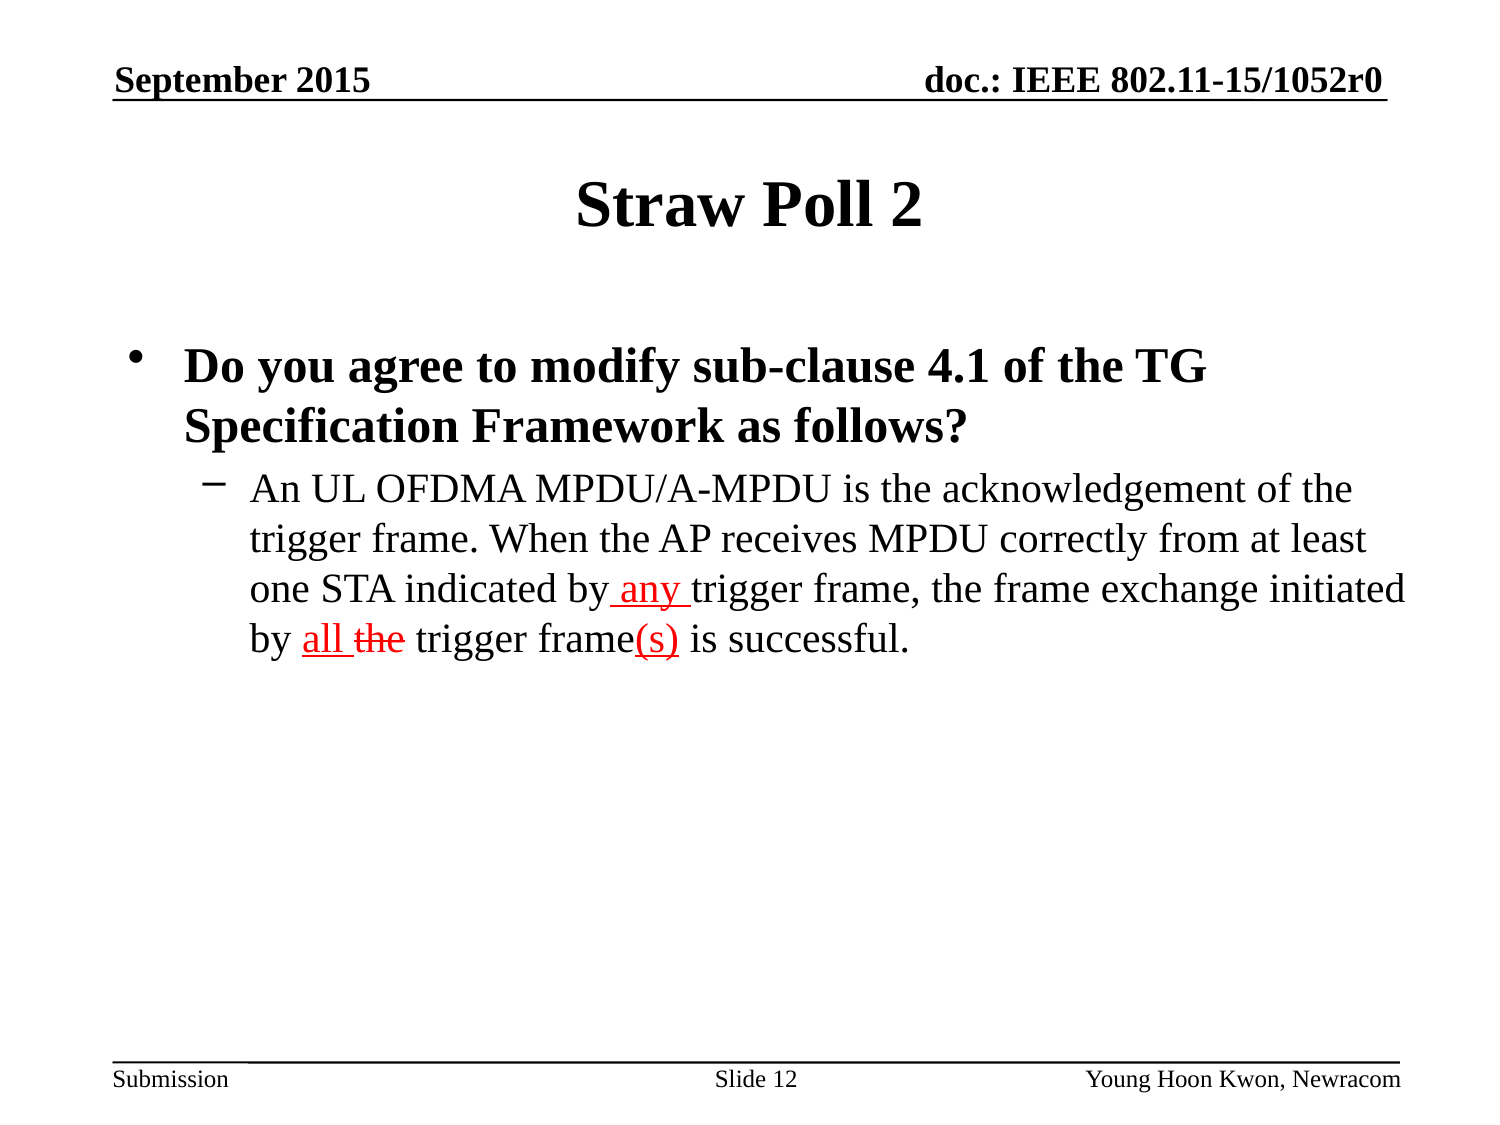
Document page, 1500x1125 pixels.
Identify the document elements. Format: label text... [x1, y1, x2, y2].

title Straw Poll 2 [112, 112, 1388, 288]
footer Young Hoon Kwon, Newracom [1081, 1061, 1402, 1093]
slide_number Slide 12 [712, 1061, 800, 1093]
list Do you agree to modify sub-clause 4.1 of the TG Specification Framework as follows? An UL OFDMA MPDU/A-MPDU is the acknowledgement of the trigger frame. When the AP receives MPDU correctly from at least one STA indicated by any trigger frame, the frame exchange initiated by all the trigger frame(s) is successful. [112, 324, 1451, 1038]
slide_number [114, 54, 374, 101]
